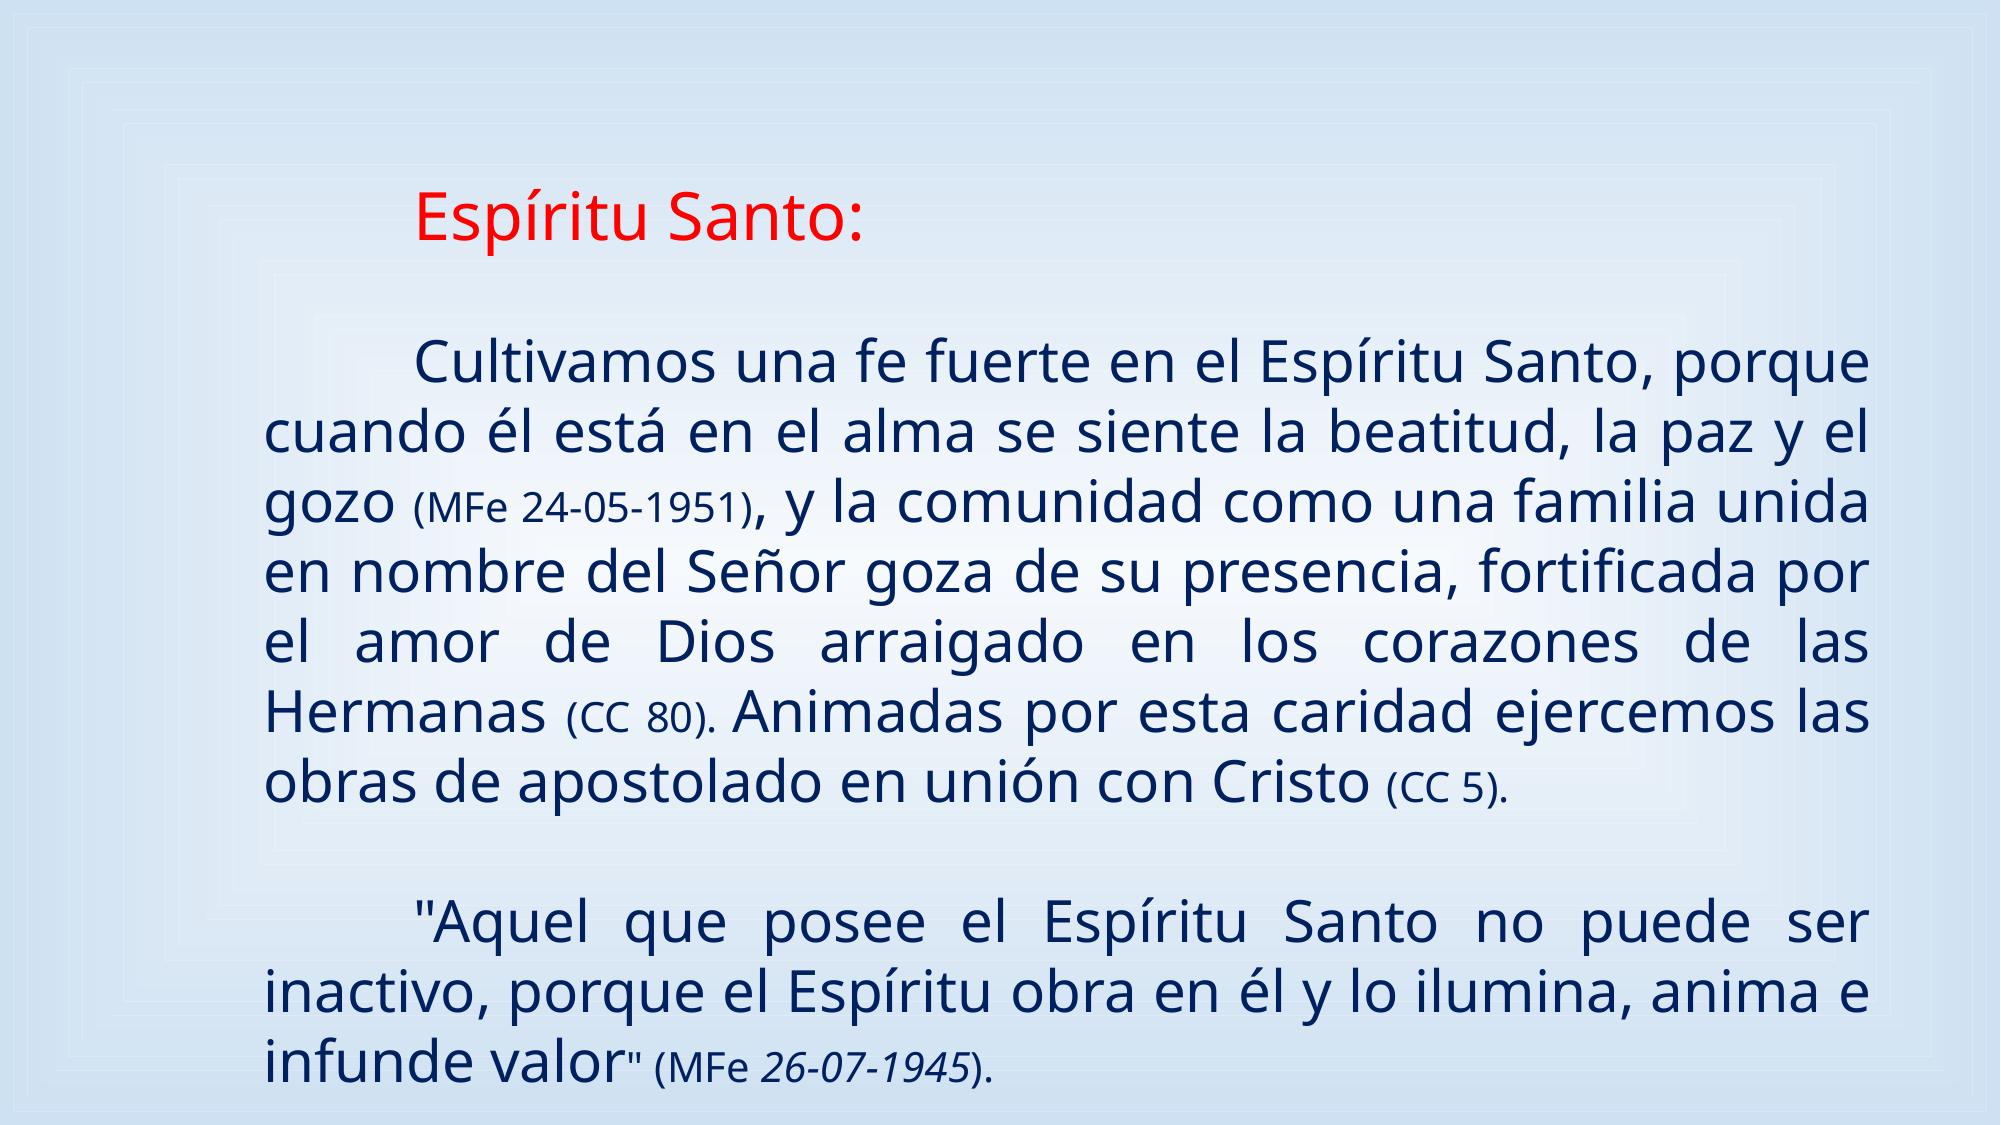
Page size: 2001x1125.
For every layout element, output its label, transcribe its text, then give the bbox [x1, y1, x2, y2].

text_box Espíritu Santo: Cultivamos una fe fuerte en el Espíritu Santo, porque cuando él está en el alma se siente la beatitud, la paz y el gozo (MFe 24-05-1951), y la comunidad como una familia unida en nombre del Señor goza de su presencia, fortificada por el amor de Dios arraigado en los corazones de las Hermanas (CC 80). Animadas por esta caridad ejercemos las obras de apostolado en unión con Cristo (CC 5). "Aquel que posee el Espíritu Santo no puede ser inactivo, porque el Espíritu obra en él y lo ilumina, anima e infunde valor" (MFe 26-07-1945). [248, 166, 1887, 1102]
